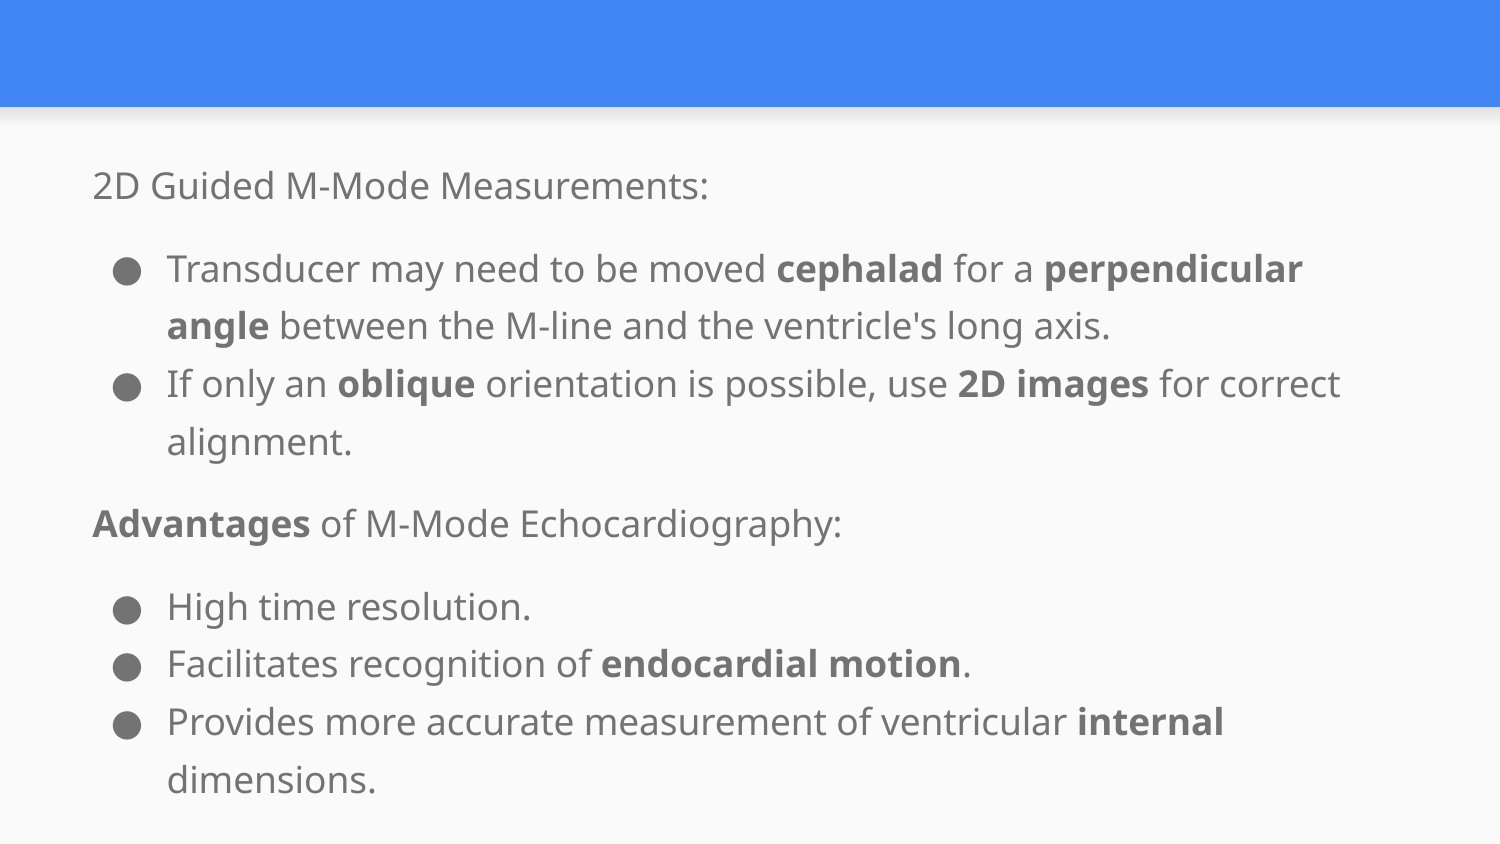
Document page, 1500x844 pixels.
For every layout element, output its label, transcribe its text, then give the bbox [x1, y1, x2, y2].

list 2D Guided M-Mode Measurements: Transducer may need to be moved cephalad for a perpendicular angle between the M-line and the ventricle's long axis. If only an oblique orientation is possible, use 2D images for correct alignment. Advantages of M-Mode Echocardiography: High time resolution. Facilitates recognition of endocardial motion. Provides more accurate measurement of ventricular internal dimensions. [77, 137, 1427, 824]
